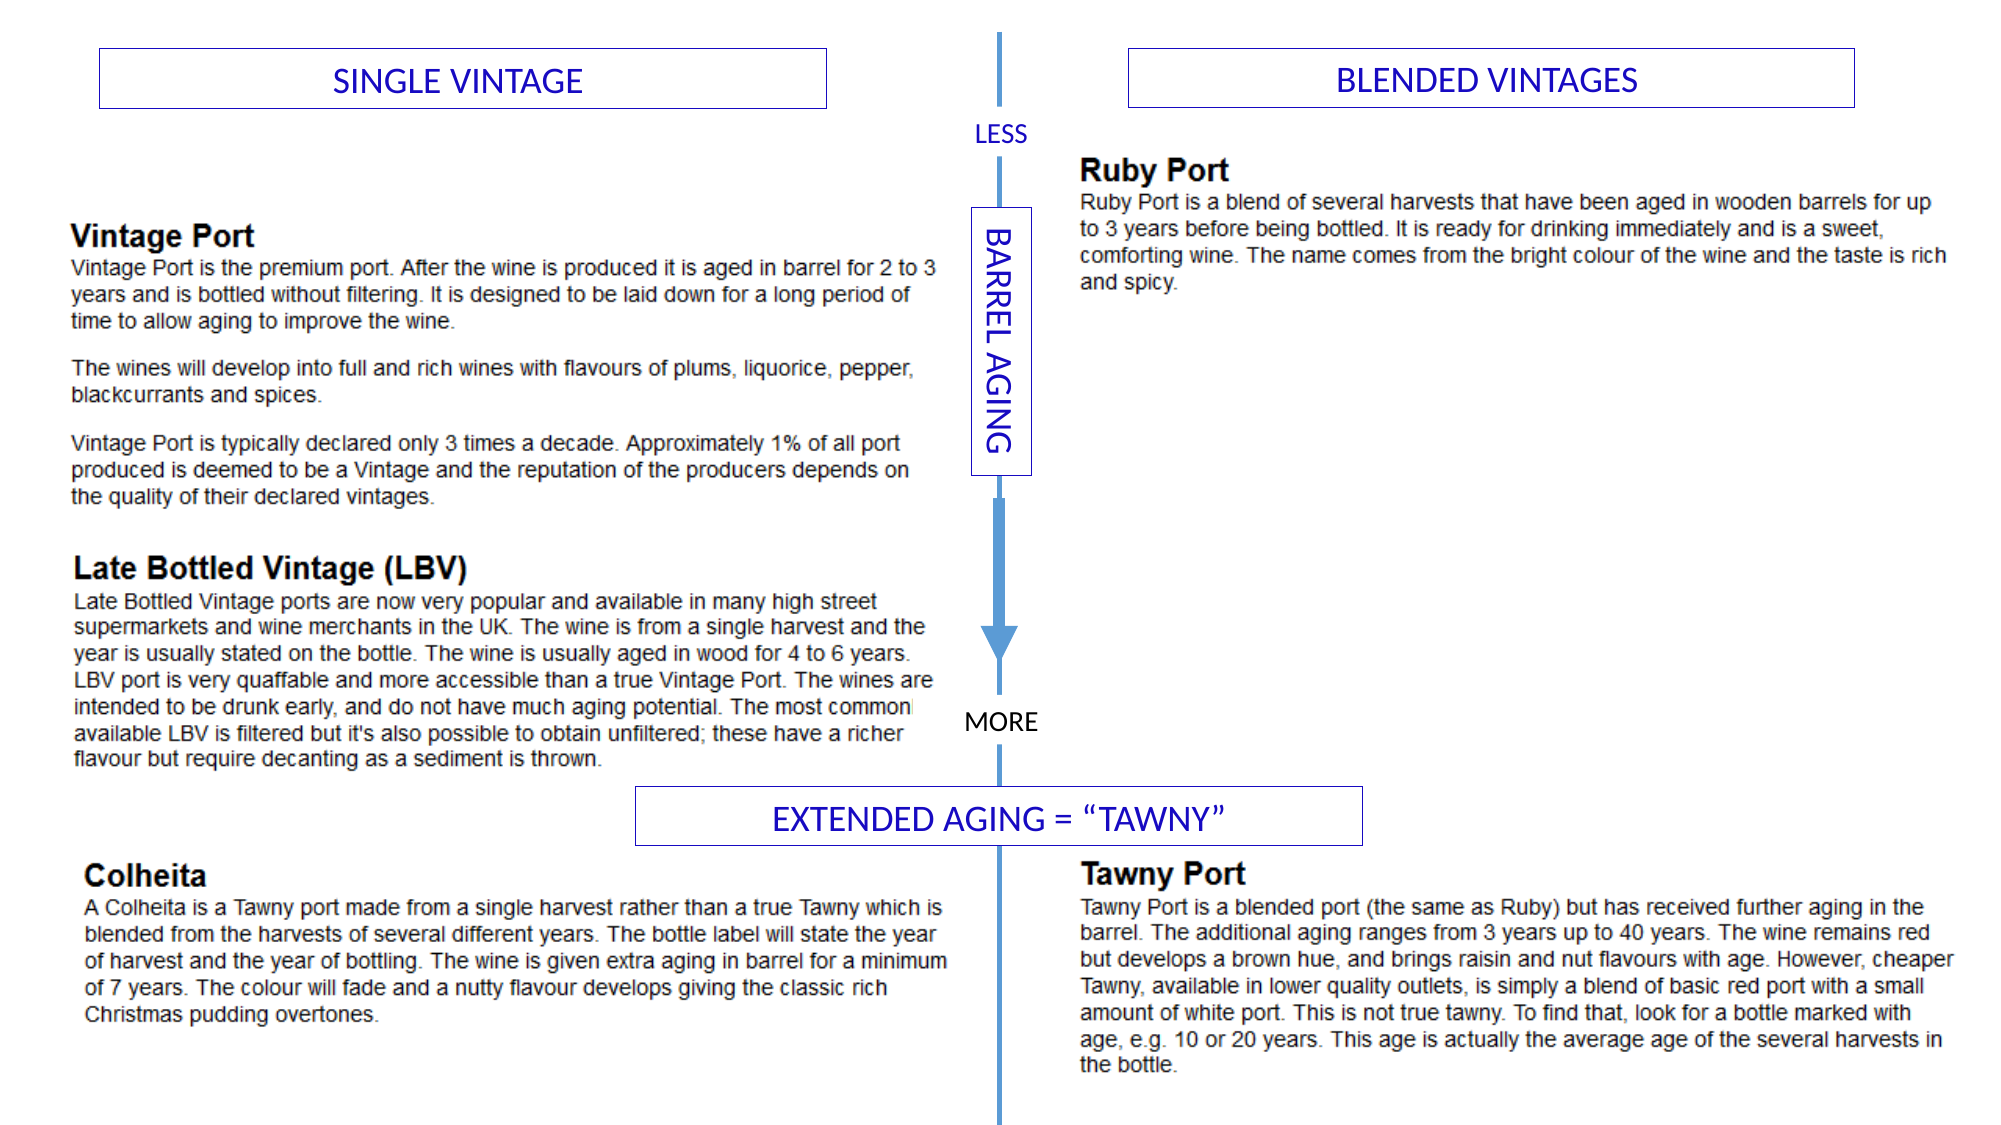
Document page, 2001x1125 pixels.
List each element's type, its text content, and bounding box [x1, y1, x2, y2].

text_box EXTENDED AGING = “TAWNY” [635, 786, 999, 846]
text_box MORE [946, 694, 999, 745]
text_box BARREL AGING [971, 207, 999, 476]
text_box SINGLE VINTAGE [99, 48, 827, 109]
text_box MORE [1000, 694, 1091, 745]
text_box LESS [912, 106, 999, 157]
picture [76, 854, 963, 1041]
text_box BLENDED VINTAGES [1128, 48, 1855, 108]
picture [1074, 852, 1980, 1085]
picture [1071, 147, 1966, 296]
picture [62, 216, 952, 532]
text_box EXTENDED AGING = “TAWNY” [1000, 786, 1363, 846]
picture [60, 548, 946, 779]
text_box LESS [1000, 106, 1091, 157]
text_box BARREL AGING [1000, 207, 1032, 476]
